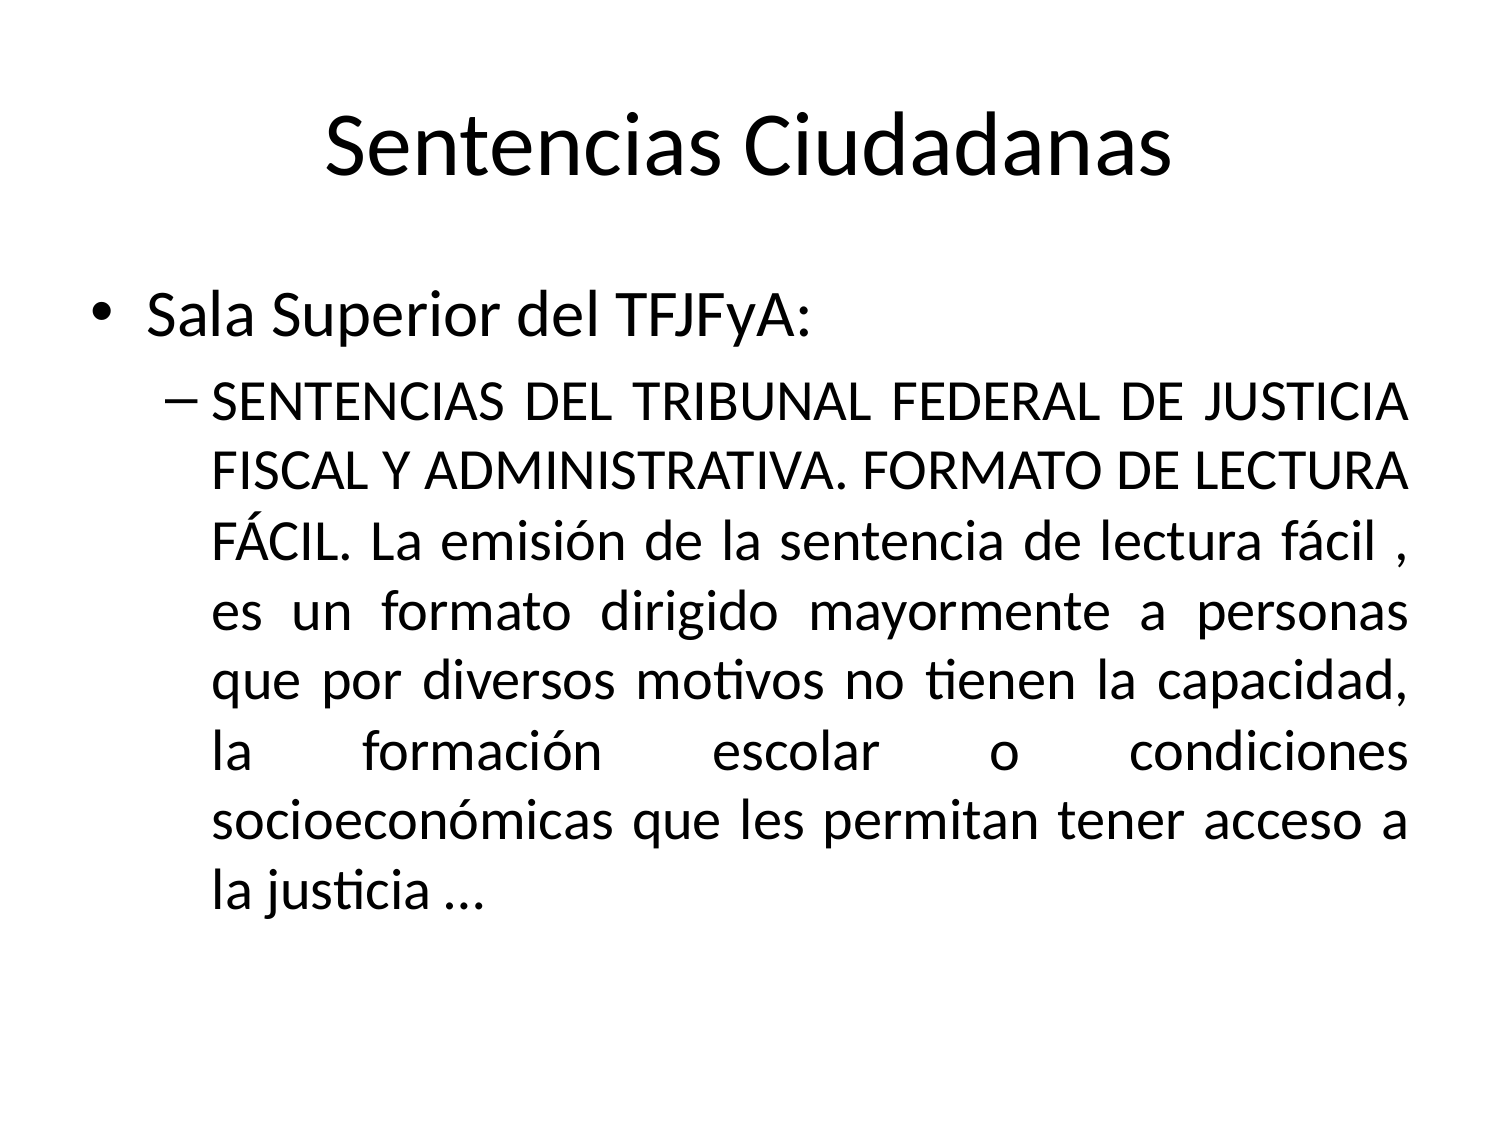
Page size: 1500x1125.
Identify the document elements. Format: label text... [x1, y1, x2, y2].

list Sala Superior del TFJFyA: SENTENCIAS DEL TRIBUNAL FEDERAL DE JUSTICIA FISCAL Y ADMINISTRATIVA. FORMATO DE LECTURA FÁCIL. La emisión de la sentencia de lectura fácil , es un formato dirigido mayormente a personas que por diversos motivos no tienen la capacidad, la formación escolar o condiciones socioeconómicas que les permitan tener acceso a la justicia … [75, 262, 1425, 1005]
title Sentencias Ciudadanas [75, 45, 1425, 233]
